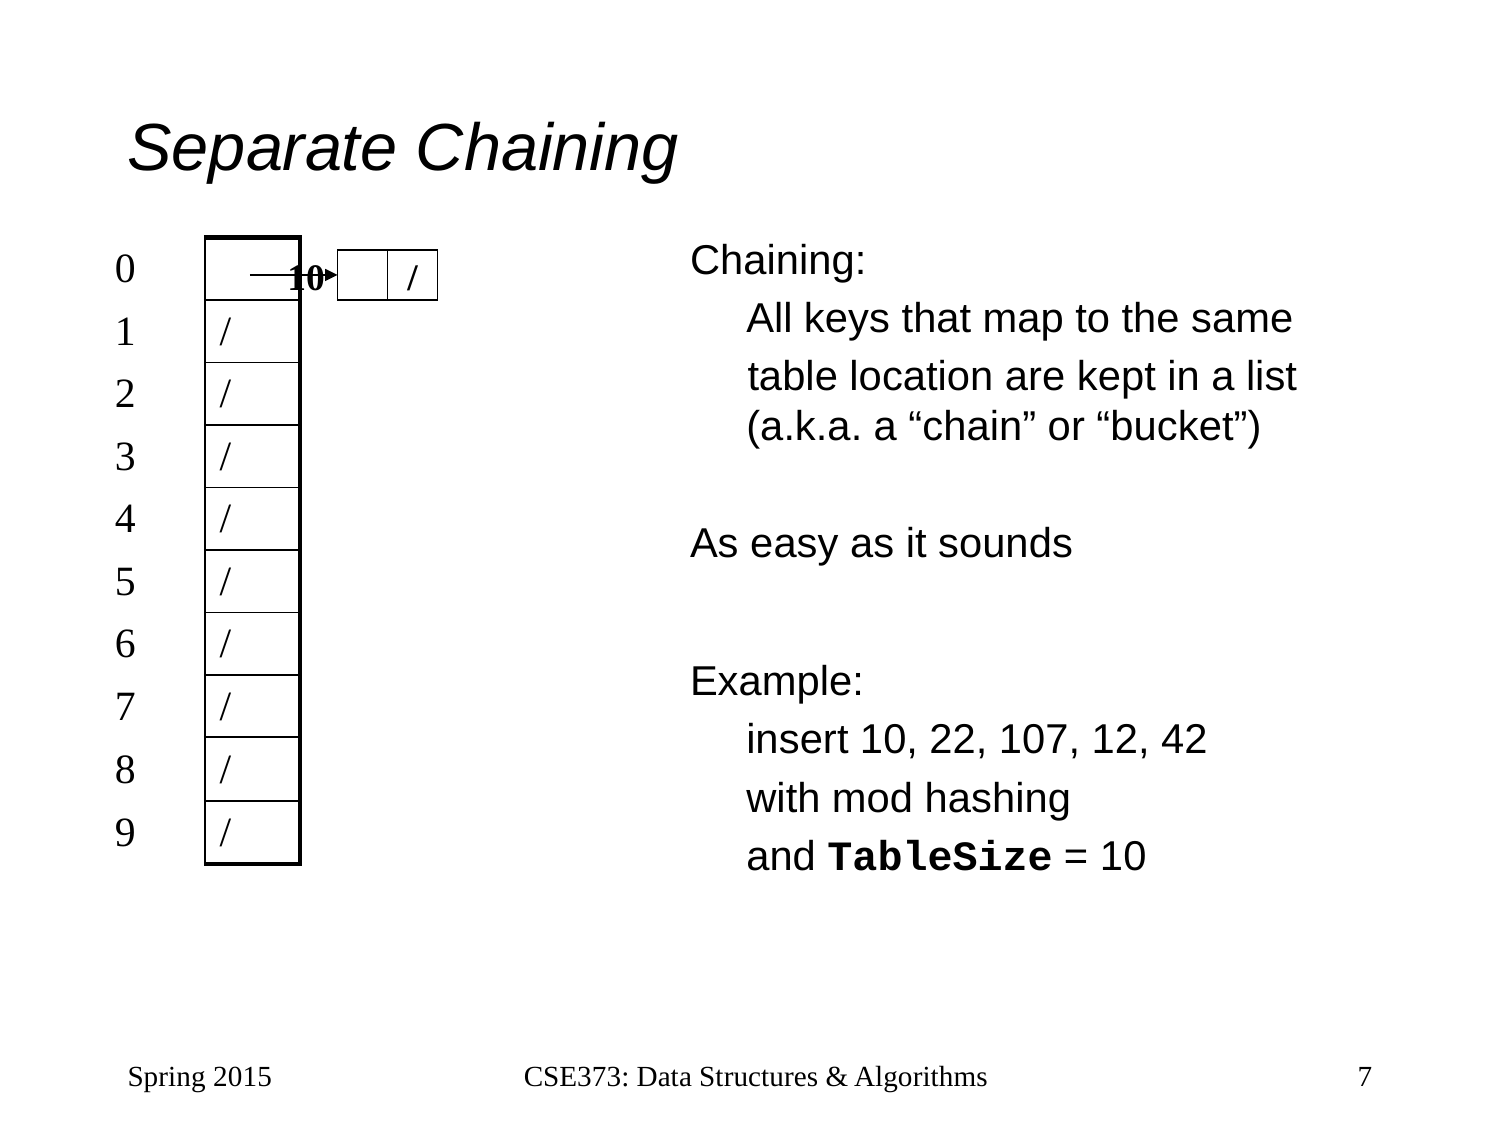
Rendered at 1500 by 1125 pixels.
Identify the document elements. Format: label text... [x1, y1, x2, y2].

table_header [206, 240, 298, 299]
table_cell / [206, 676, 298, 736]
table_cell 9 [100, 801, 204, 864]
list Chaining: All keys that map to the same table location are kept in a list (a.k.a. a “chain” or “bucket”) As easy as it sounds Example: insert 10, 22, 107, 12, 42 with mod hashing and TableSize = 10 [674, 224, 1463, 963]
table_cell / [206, 738, 298, 800]
table_cell / [206, 426, 298, 487]
table_cell / [206, 301, 298, 362]
table_cell / [206, 363, 298, 424]
text_box / [387, 249, 438, 300]
footer CSE373: Data Structures & Algorithms [474, 1049, 1038, 1125]
table_cell 2 [100, 362, 204, 425]
table_cell / [206, 488, 298, 549]
table_cell / [206, 551, 298, 612]
table_cell 8 [100, 737, 204, 801]
table_cell 3 [100, 425, 204, 487]
table_header 0 [100, 238, 204, 300]
text_box [362, 249, 387, 300]
text_box 10 [337, 249, 362, 300]
table_cell 1 [100, 300, 204, 362]
table_cell / [206, 802, 298, 862]
table_cell 4 [100, 487, 204, 550]
table_cell / [206, 613, 298, 674]
slide_number Spring 2015 [112, 1049, 426, 1125]
table_cell 5 [100, 550, 204, 612]
table_cell 6 [100, 612, 204, 675]
slide_number 7 [1074, 1049, 1388, 1125]
title Separate Chaining [112, 49, 1388, 238]
table_cell 7 [100, 675, 204, 737]
